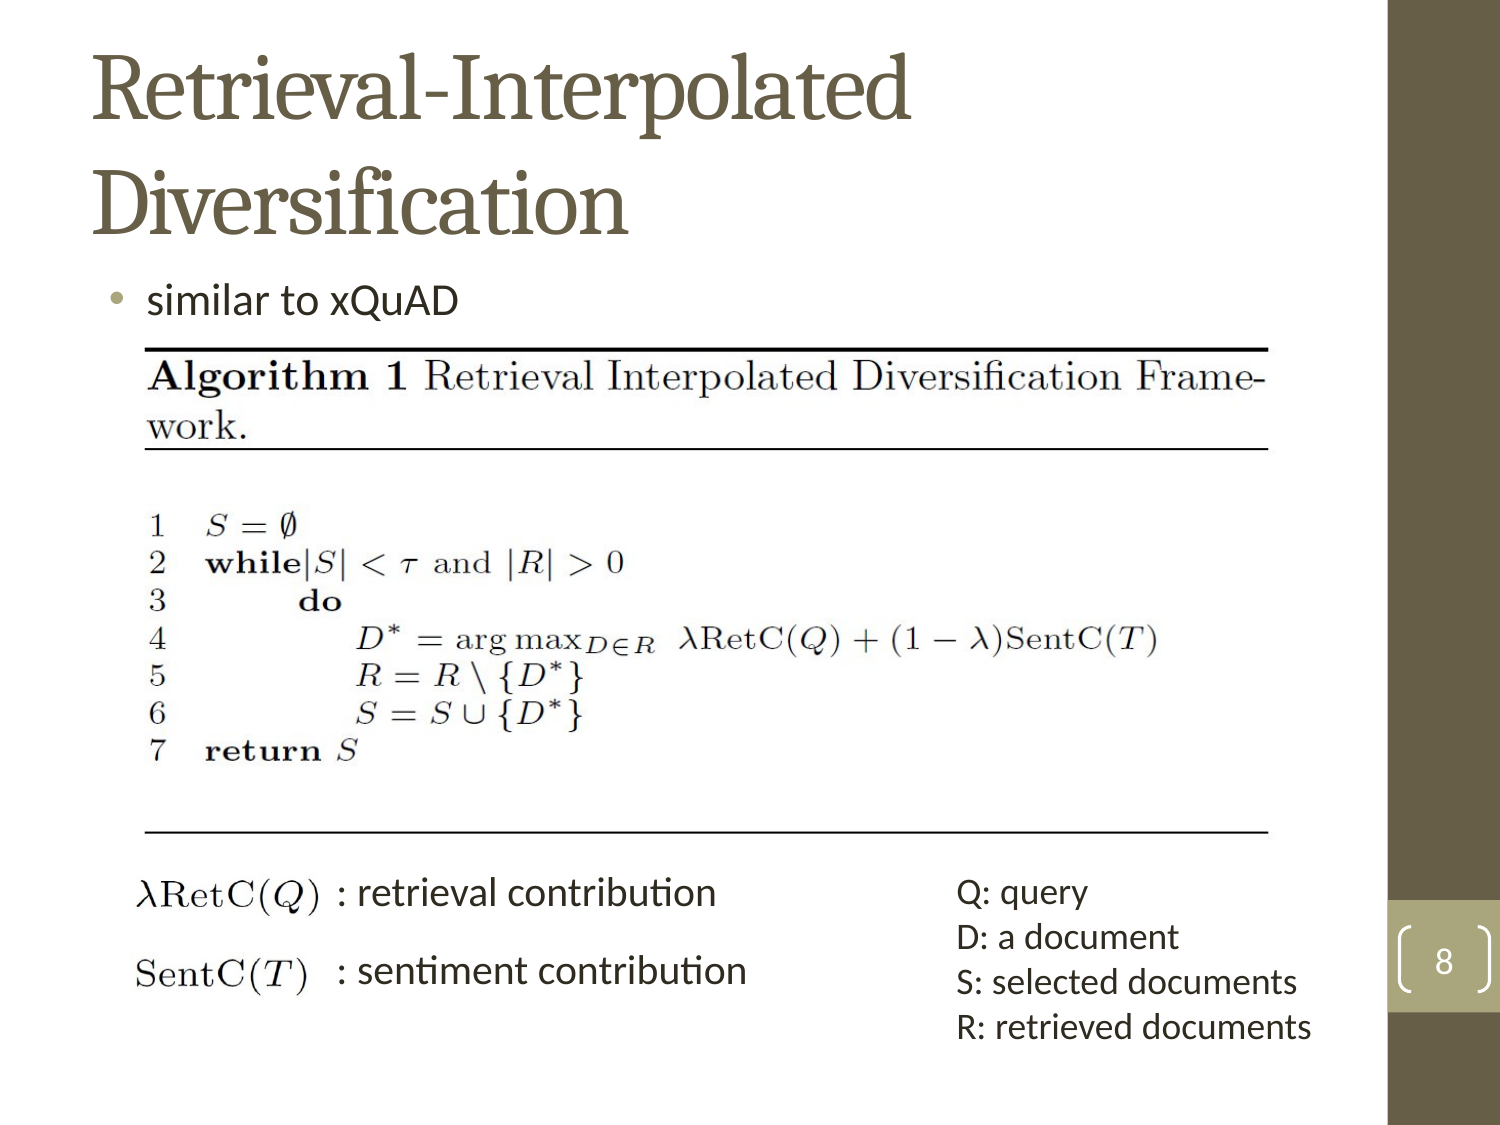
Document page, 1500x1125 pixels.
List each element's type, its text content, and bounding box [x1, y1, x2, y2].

slide_number 8 [1397, 925, 1492, 994]
list similar to xQuAD [75, 262, 1325, 1050]
text_box Q: query D: a document S: selected documents R: retrieved documents [941, 859, 1328, 1055]
text_box : sentiment contribution [321, 935, 941, 1001]
title Retrieval-Interpolated Diversification [75, 45, 1325, 233]
picture [123, 861, 326, 929]
picture [111, 323, 1299, 849]
picture [131, 951, 319, 999]
text_box : retrieval contribution [333, 857, 1081, 923]
